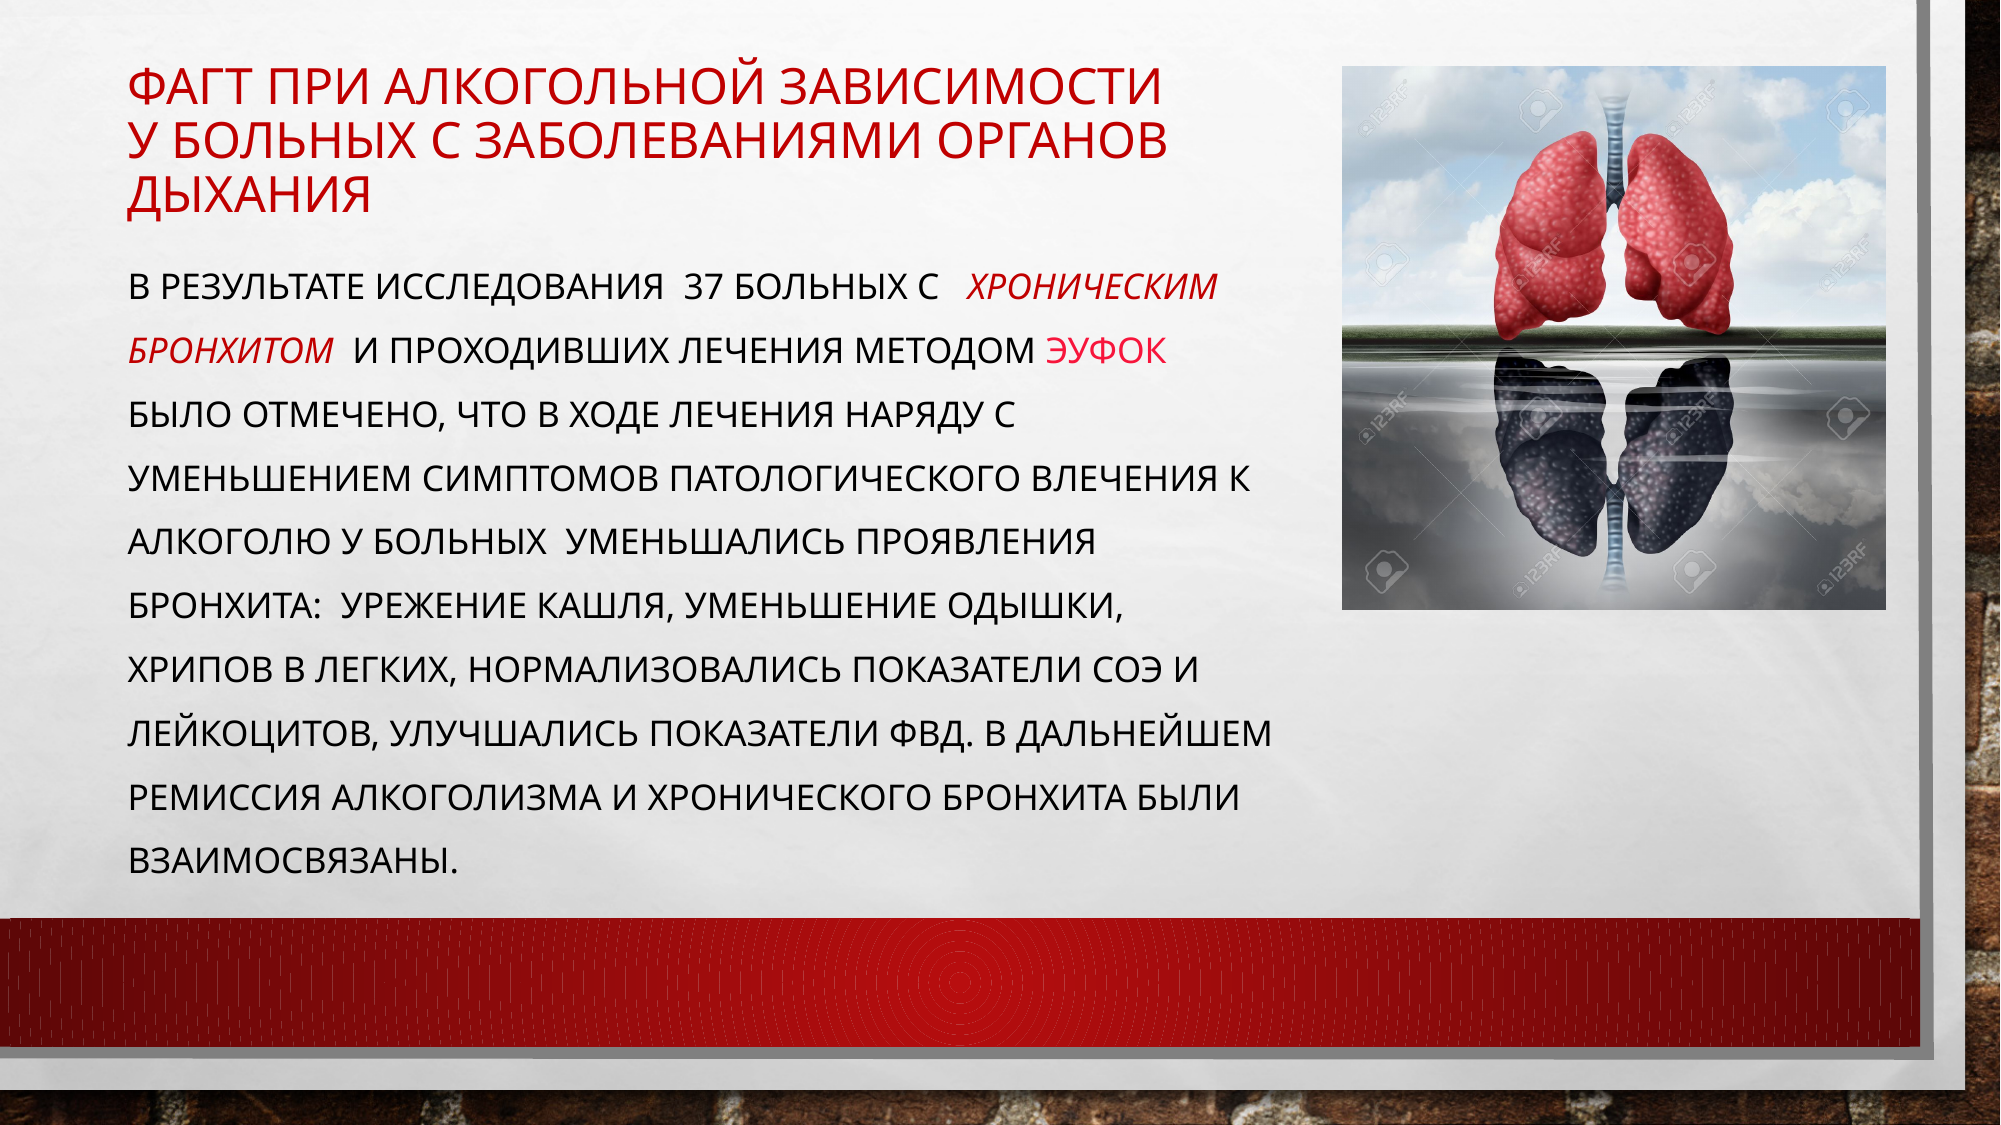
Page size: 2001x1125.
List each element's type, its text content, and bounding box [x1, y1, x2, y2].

title ФАГТ при алкогольной зависимости у больных с заболеваниями органов дыхания [112, 48, 1360, 238]
picture [1342, 66, 1886, 610]
list В результате исследования 37 больных с хроническим бронхитом и проходивших лечения методом ЭУФОК было отмечено, что в ходе лечения наряду с уменьшением симптомов патологического влечения к алкоголю у больных уменьшались проявления бронхита: урежение кашля, уменьшение одышки, хрипов в легких, нормализовались показатели СОЭ и лейкоцитов, улучшались показатели ФВД. В дальнейшем ремиссия алкоголизма и хронического бронхита были взаимосвязаны. [112, 233, 1296, 891]
picture [0, 0, 2000, 1125]
